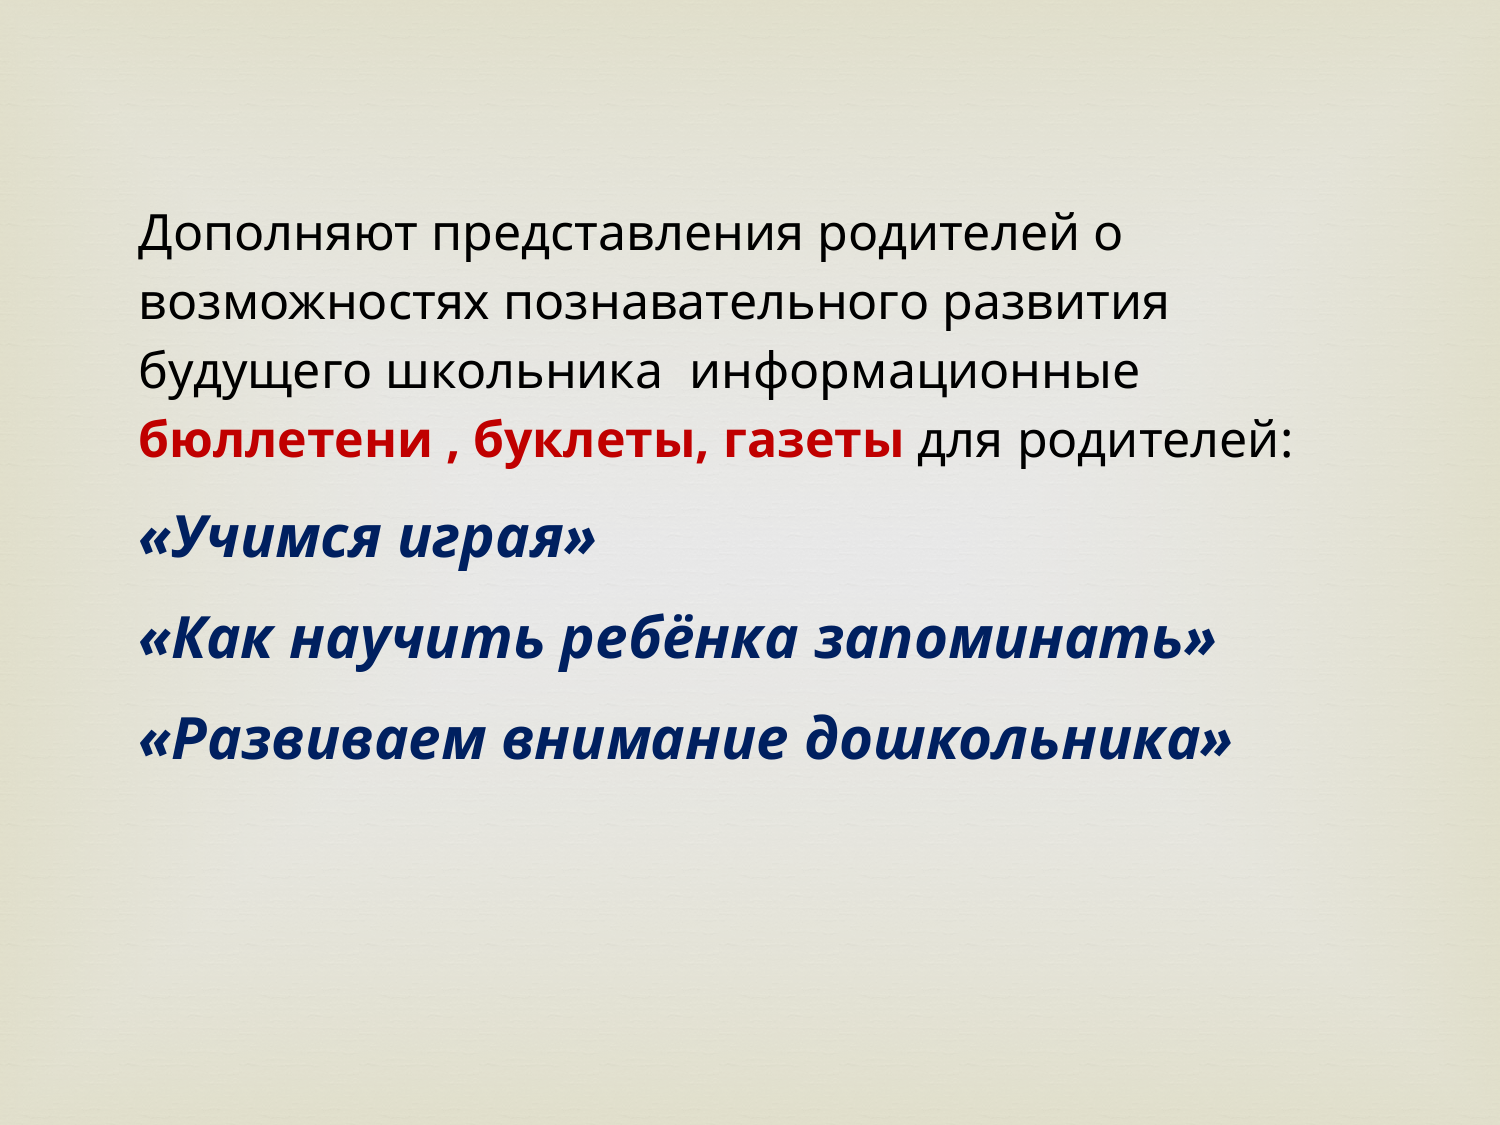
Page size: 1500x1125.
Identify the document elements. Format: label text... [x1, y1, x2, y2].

text_box Дополняют представления родителей о возможностях познавательного развития будущего школьника информационные бюллетени , буклеты, газеты для родителей: «Учимся играя» «Как научить ребёнка запоминать» «Развиваем внимание дошкольника» [123, 184, 1365, 779]
